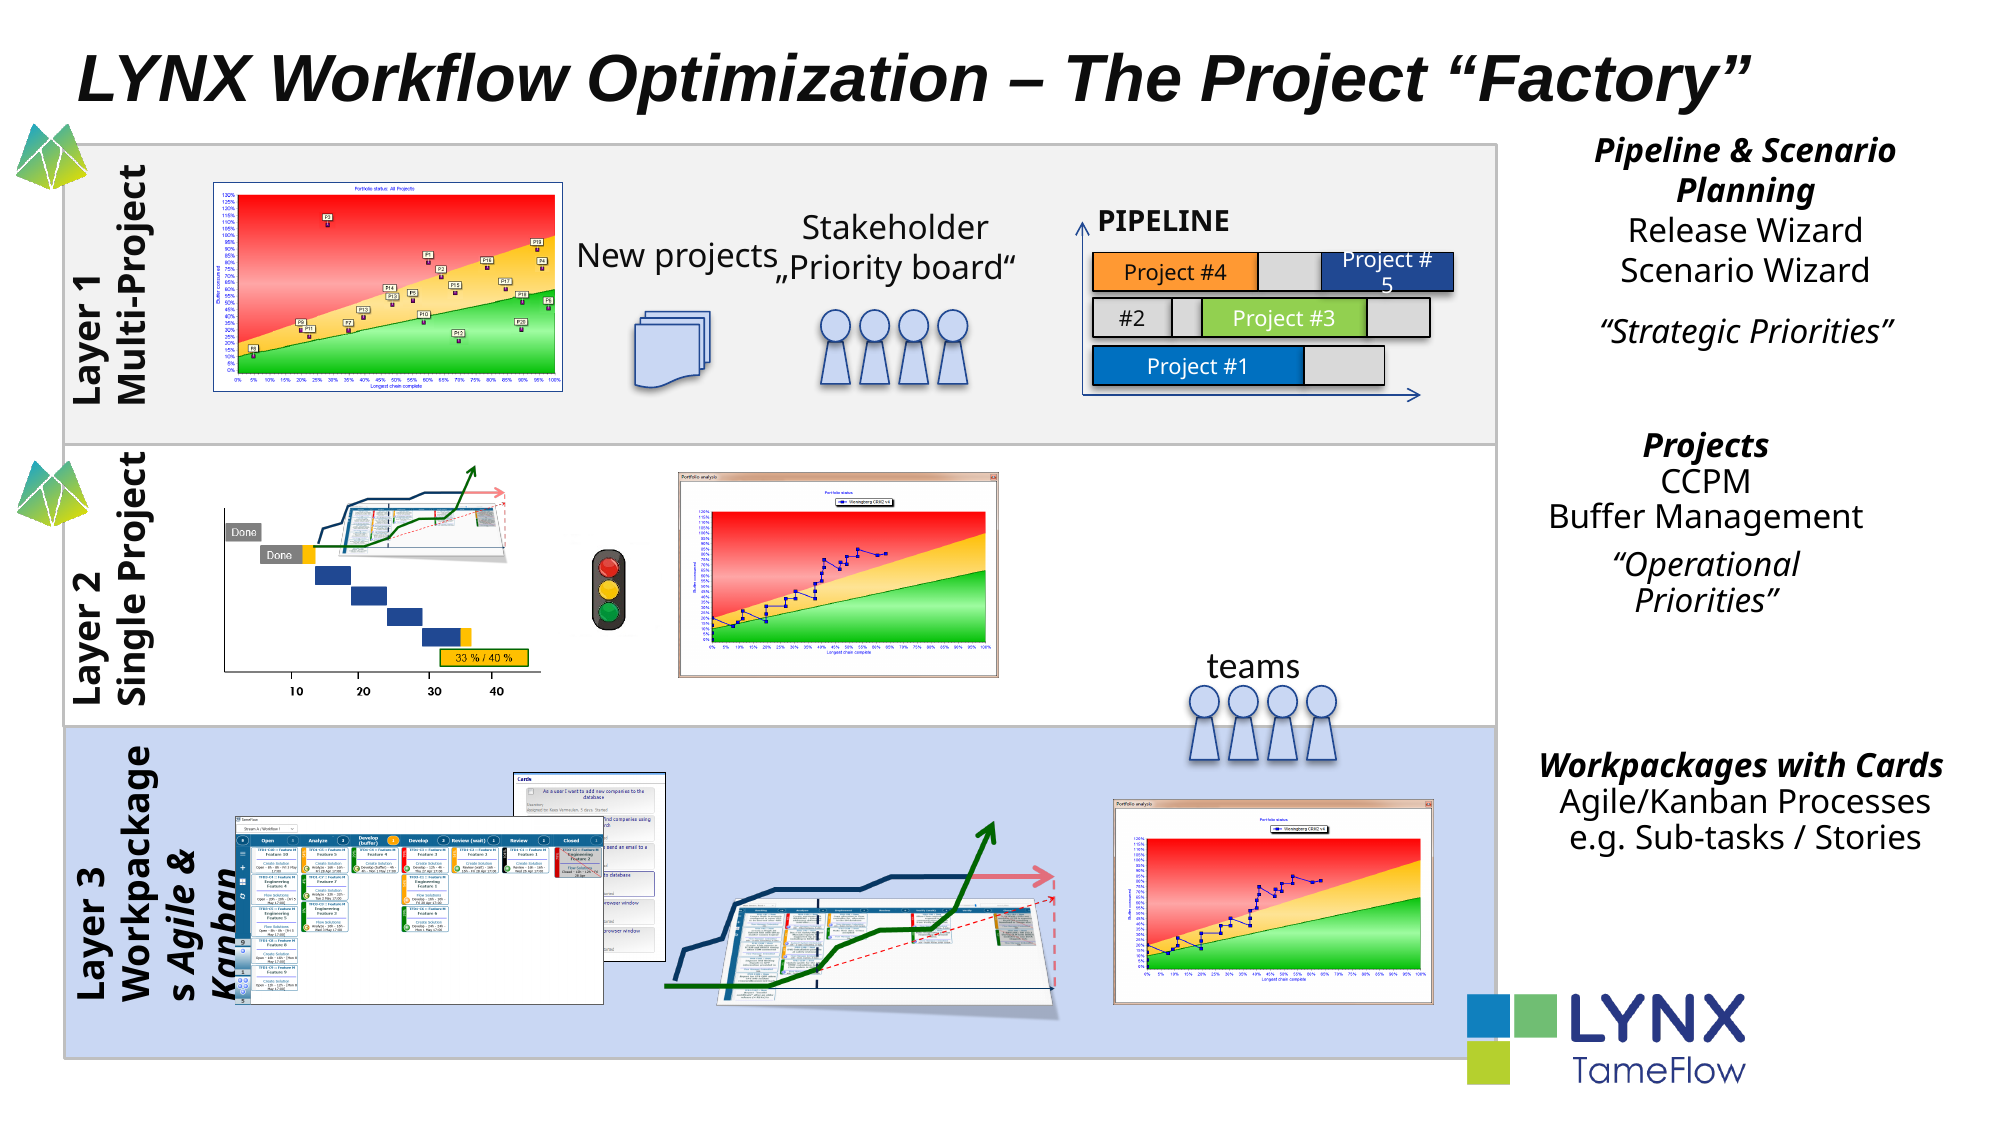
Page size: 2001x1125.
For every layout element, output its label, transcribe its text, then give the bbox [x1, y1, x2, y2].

picture [213, 182, 564, 392]
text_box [1082, 194, 1454, 396]
text_box [634, 310, 711, 389]
text_box Stakeholder „Priority board“ [760, 198, 1031, 294]
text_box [820, 309, 851, 385]
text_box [235, 815, 605, 1005]
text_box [898, 309, 929, 385]
text_box [62, 446, 1498, 728]
text_box Projects CCPM Buffer Management “Operational Priorities” [1531, 454, 1881, 594]
picture [0, 83, 90, 221]
text_box [95, 143, 1498, 446]
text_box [1267, 685, 1298, 761]
text_box Workpackages with Cards Agile/Kanban Processes e.g. Sub-tasks / Stories [1513, 750, 1978, 891]
text_box Layer 1 Multi-Project [54, 149, 160, 423]
text_box Layer 3 Workpackages Agile & Kanban [59, 729, 254, 1018]
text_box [1228, 685, 1259, 761]
picture [558, 534, 662, 638]
picture [211, 453, 541, 705]
title LYNX Workflow Optimization – The Project “Factory” [63, 33, 1839, 116]
picture [0, 419, 91, 558]
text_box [1189, 685, 1220, 761]
picture [513, 772, 1078, 1024]
text_box Pipeline & Scenario Planning Release Wizard Scenario Wizard “Strategic Priorities” [1513, 144, 1978, 336]
text_box [63, 725, 1498, 1060]
text_box New projects [567, 227, 794, 282]
text_box teams [1191, 633, 1316, 687]
picture [1441, 960, 1774, 1122]
picture [1112, 799, 1434, 1005]
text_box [859, 309, 890, 385]
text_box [937, 309, 968, 385]
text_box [1306, 685, 1337, 761]
text_box Layer 2 Single Project [54, 436, 160, 723]
picture [678, 472, 999, 678]
